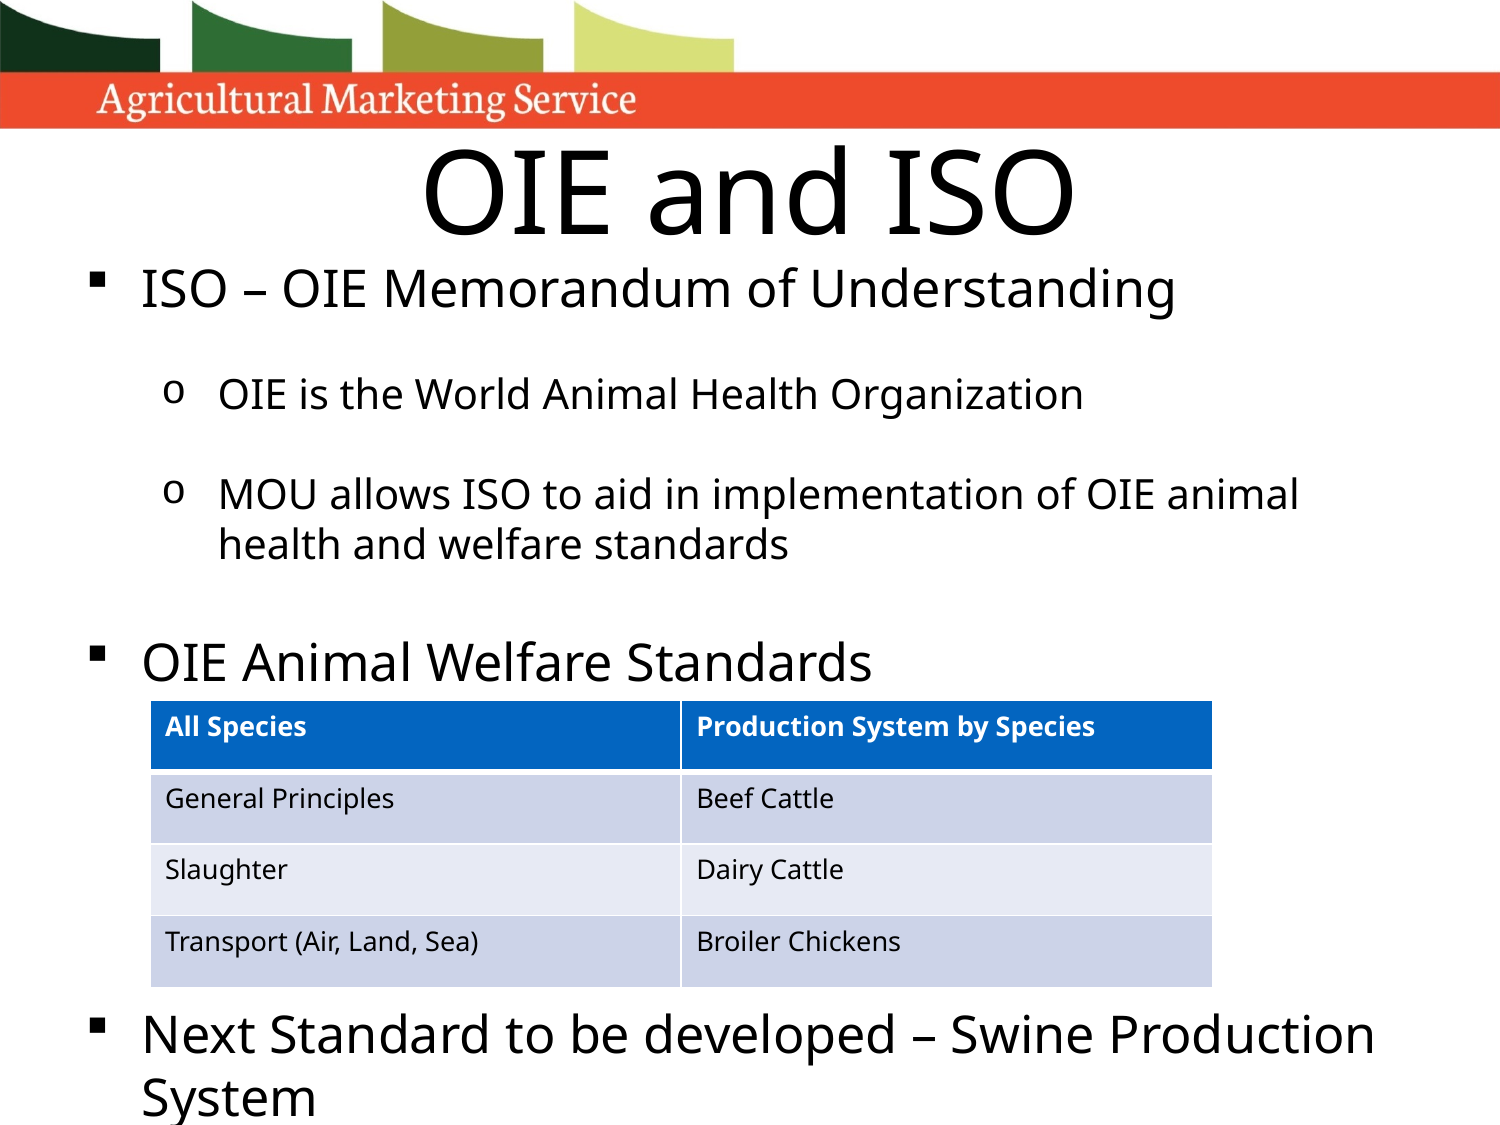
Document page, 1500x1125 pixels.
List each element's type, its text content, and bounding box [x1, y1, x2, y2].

picture [0, 0, 1500, 129]
table_cell Broiler Chickens [682, 916, 1212, 987]
table_cell Dairy Cattle [682, 845, 1212, 915]
list ISO – OIE Memorandum of Understanding OIE is the World Animal Health Organization MOU allows ISO to aid in implementation of OIE animal health and welfare standards OIE Animal Welfare Standards Next Standard to be developed – Swine Production System [75, 249, 1425, 993]
title OIE and ISO [75, 112, 1425, 249]
table_header Production System by Species [682, 701, 1212, 769]
table_cell Beef Cattle [682, 775, 1212, 843]
table_cell Transport (Air, Land, Sea) [151, 916, 680, 987]
table_cell General Principles [151, 775, 680, 843]
table_cell Slaughter [151, 845, 680, 915]
table_header All Species [151, 701, 680, 769]
